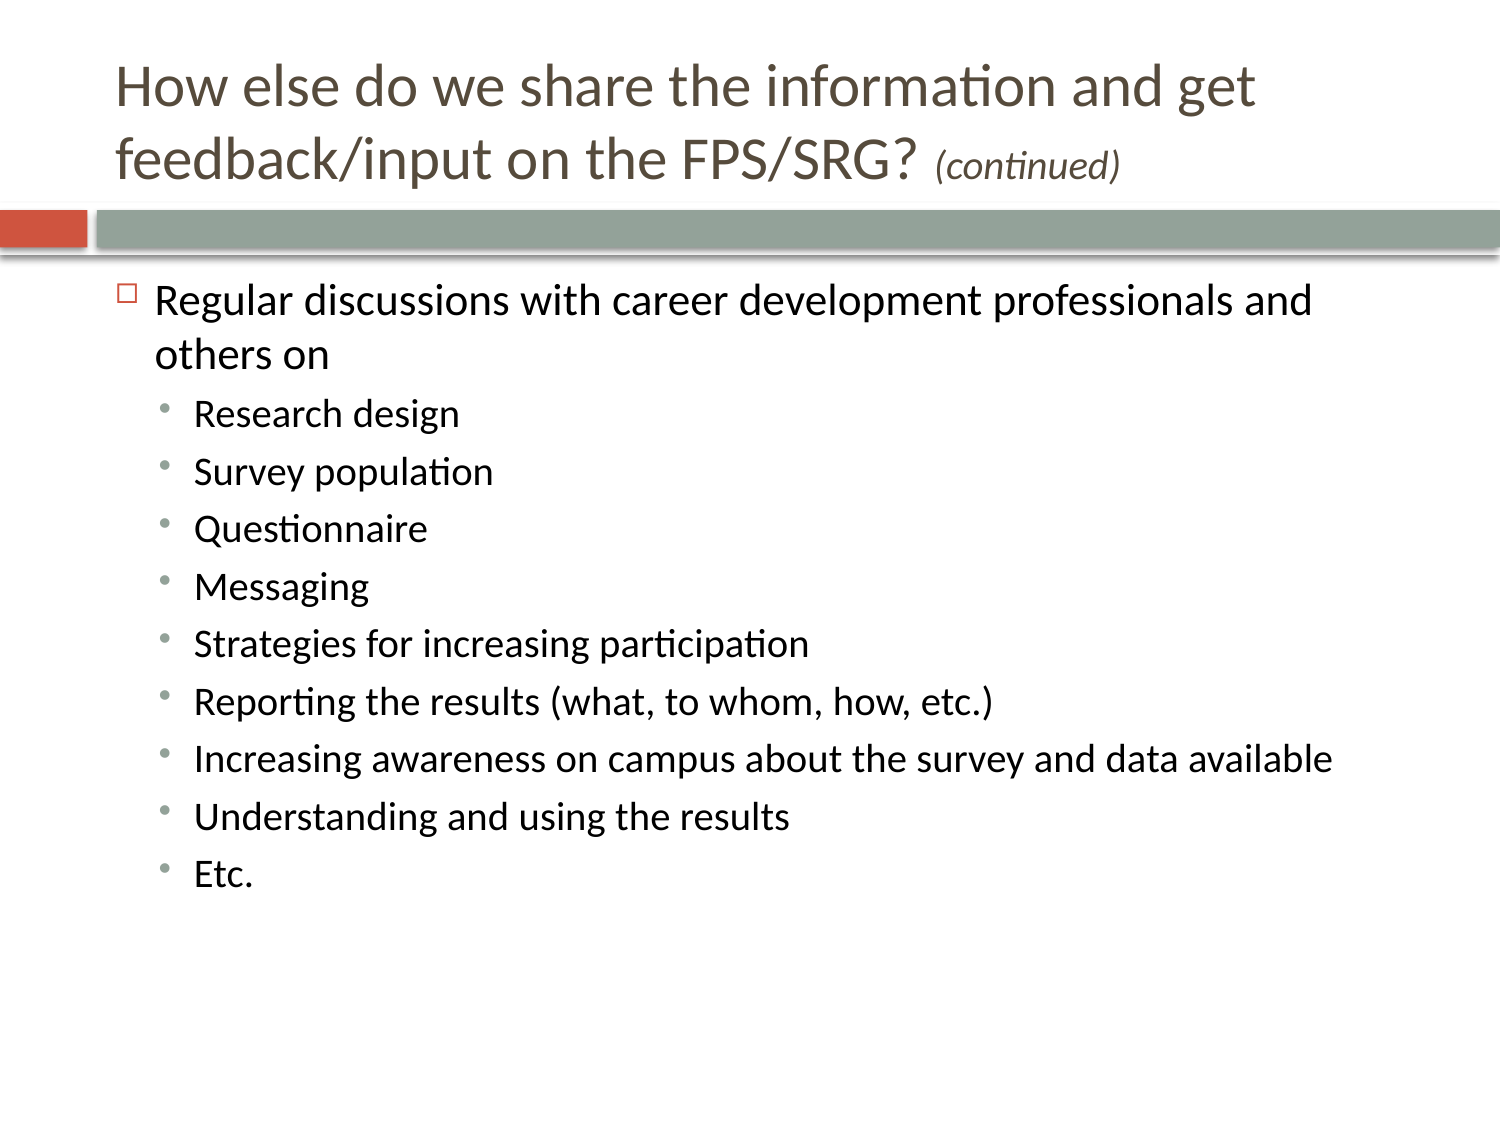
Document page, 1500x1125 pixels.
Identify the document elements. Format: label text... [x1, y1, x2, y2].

list Regular discussions with career development professionals and others on Research design Survey population Questionnaire Messaging Strategies for increasing participation Reporting the results (what, to whom, how, etc.) Increasing awareness on campus about the survey and data available Understanding and using the results Etc. [100, 262, 1438, 1000]
title How else do we share the information and get feedback/input on the FPS/SRG? (continued) [100, 37, 1438, 200]
